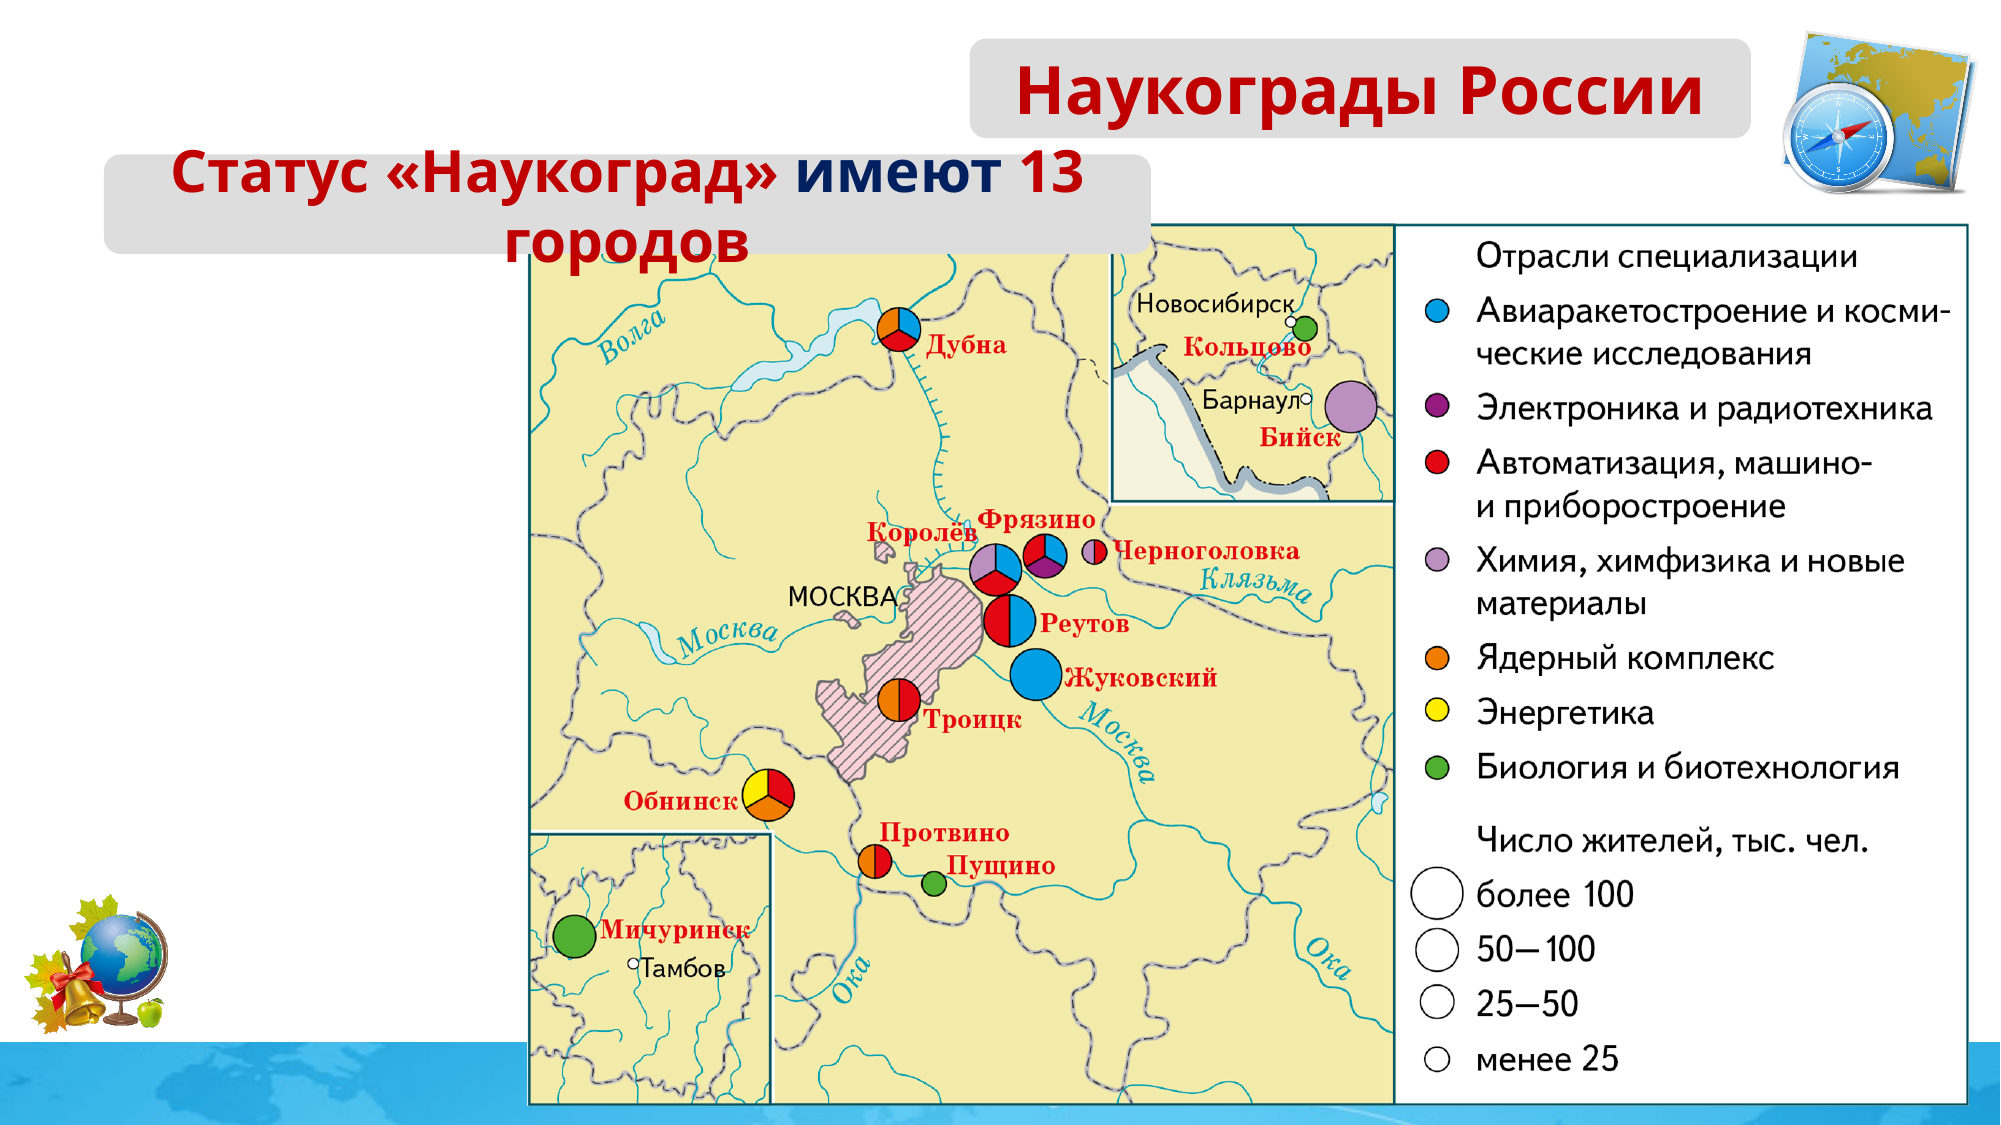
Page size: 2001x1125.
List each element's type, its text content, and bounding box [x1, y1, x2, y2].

picture [0, 223, 2000, 1125]
text_box Наукограды России [968, 37, 1753, 140]
picture [1762, 14, 2000, 219]
text_box Статус «Наукоград» имеют 13 городов [102, 153, 1153, 256]
picture [24, 892, 168, 1034]
